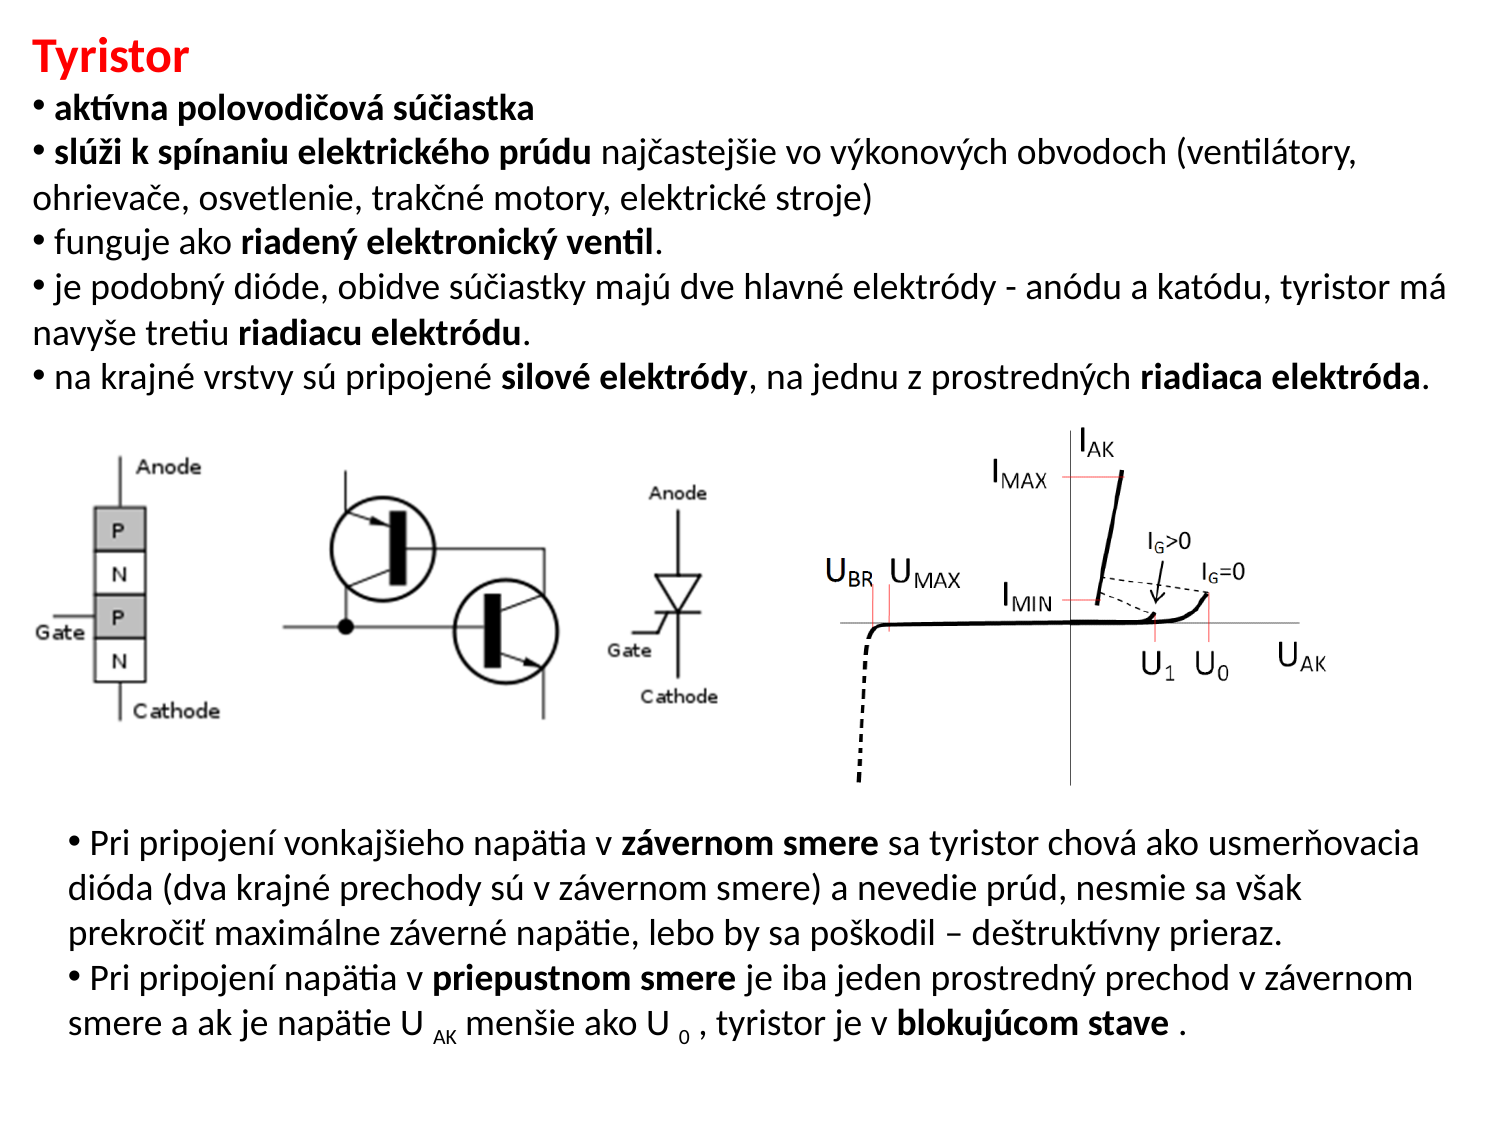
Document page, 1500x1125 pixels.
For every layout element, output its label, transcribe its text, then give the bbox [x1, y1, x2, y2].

picture [820, 408, 1353, 801]
picture [29, 447, 243, 740]
text_box Pri pripojení vonkajšieho napätia v závernom smere sa tyristor chová ako usmerňovacia dióda (dva krajné prechody sú v závernom smere) a nevedie prúd, nesmie sa však prekročiť maximálne záverné napätie, lebo by sa poškodil – deštruktívny prieraz. Pri pripojení napätia v priepustnom smere je iba jeden prostredný prechod v závernom smere a ak je napätie U AK menšie ako U 0 , tyristor je v blokujúcom stave . [53, 810, 1459, 1102]
picture [277, 467, 734, 729]
text_box Tyristor aktívna polovodičová súčiastka slúži k spínaniu elektrického prúdu najčastejšie vo výkonových obvodoch (ventilátory, ohrievače, osvetlenie, trakčné motory, elektrické stroje) funguje ako riadený elektronický ventil. je podobný dióde, obidve súčiastky majú dve hlavné elektródy - anódu a katódu, tyristor má navyše tretiu riadiacu elektródu. na krajné vrstvy sú pripojené silové elektródy, na jednu z prostredných riadiaca elektróda. [17, 15, 1489, 405]
